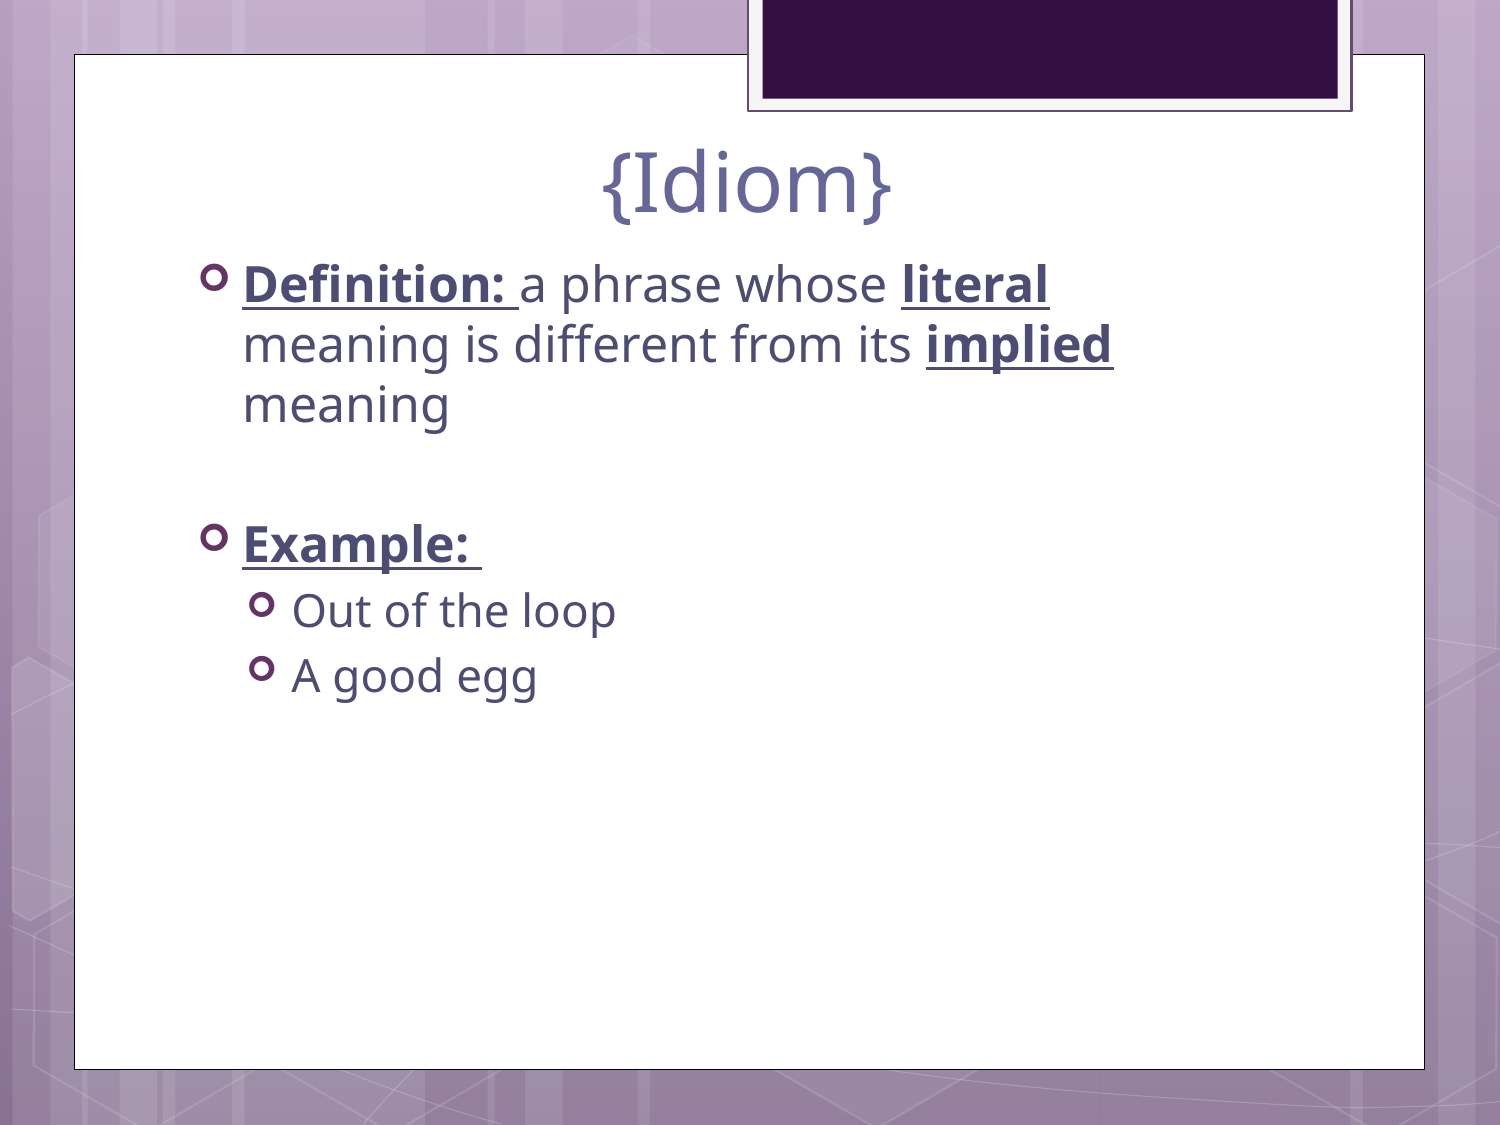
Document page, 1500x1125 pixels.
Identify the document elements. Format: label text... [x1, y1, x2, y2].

title {Idiom} [171, 97, 1324, 238]
list Definition: a phrase whose literal meaning is different from its implied meaning Example: Out of the loop A good egg [171, 245, 1283, 821]
